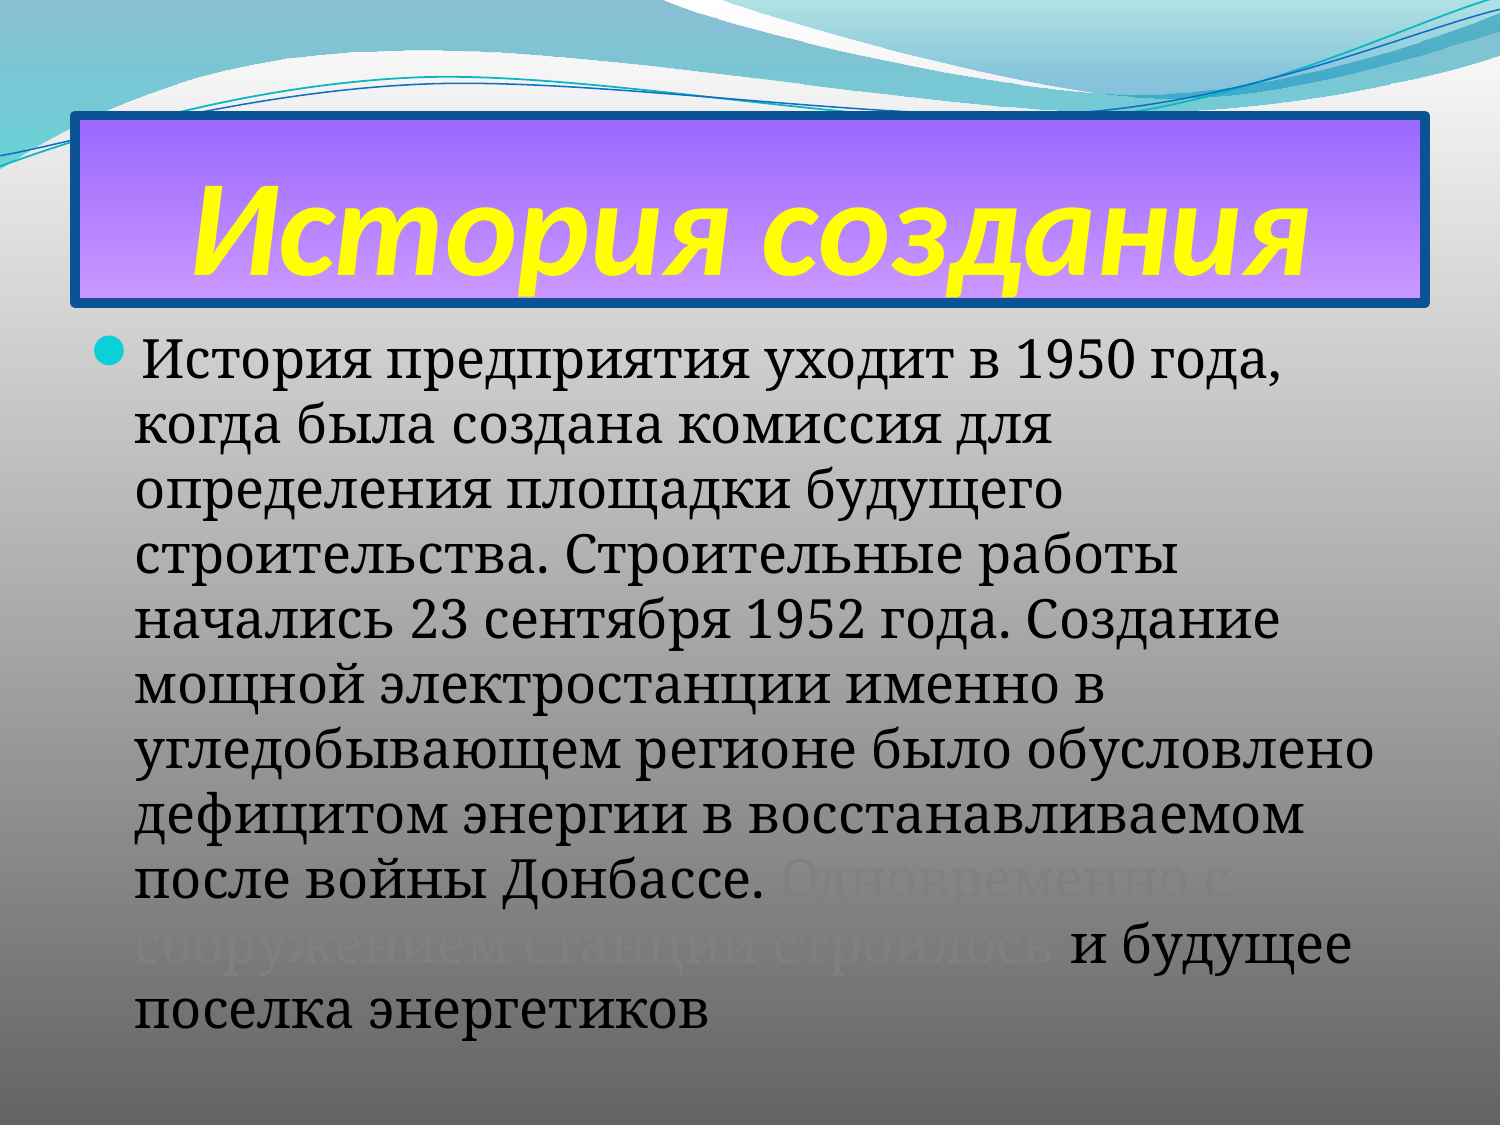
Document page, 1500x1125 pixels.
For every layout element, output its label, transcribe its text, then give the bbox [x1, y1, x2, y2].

title История создания [75, 115, 1425, 303]
list История предприятия уходит в 1950 года, когда была создана комиссия для определения площадки будущего строительства. Строительные работы начались 23 сентября 1952 года. Создание мощной электростанции именно в угледобывающем регионе было обусловлено дефицитом энергии в восстанавливаемом после войны Донбассе. Одновременно с сооружением станции строилось и будущее поселка энергетиков [75, 317, 1425, 1038]
